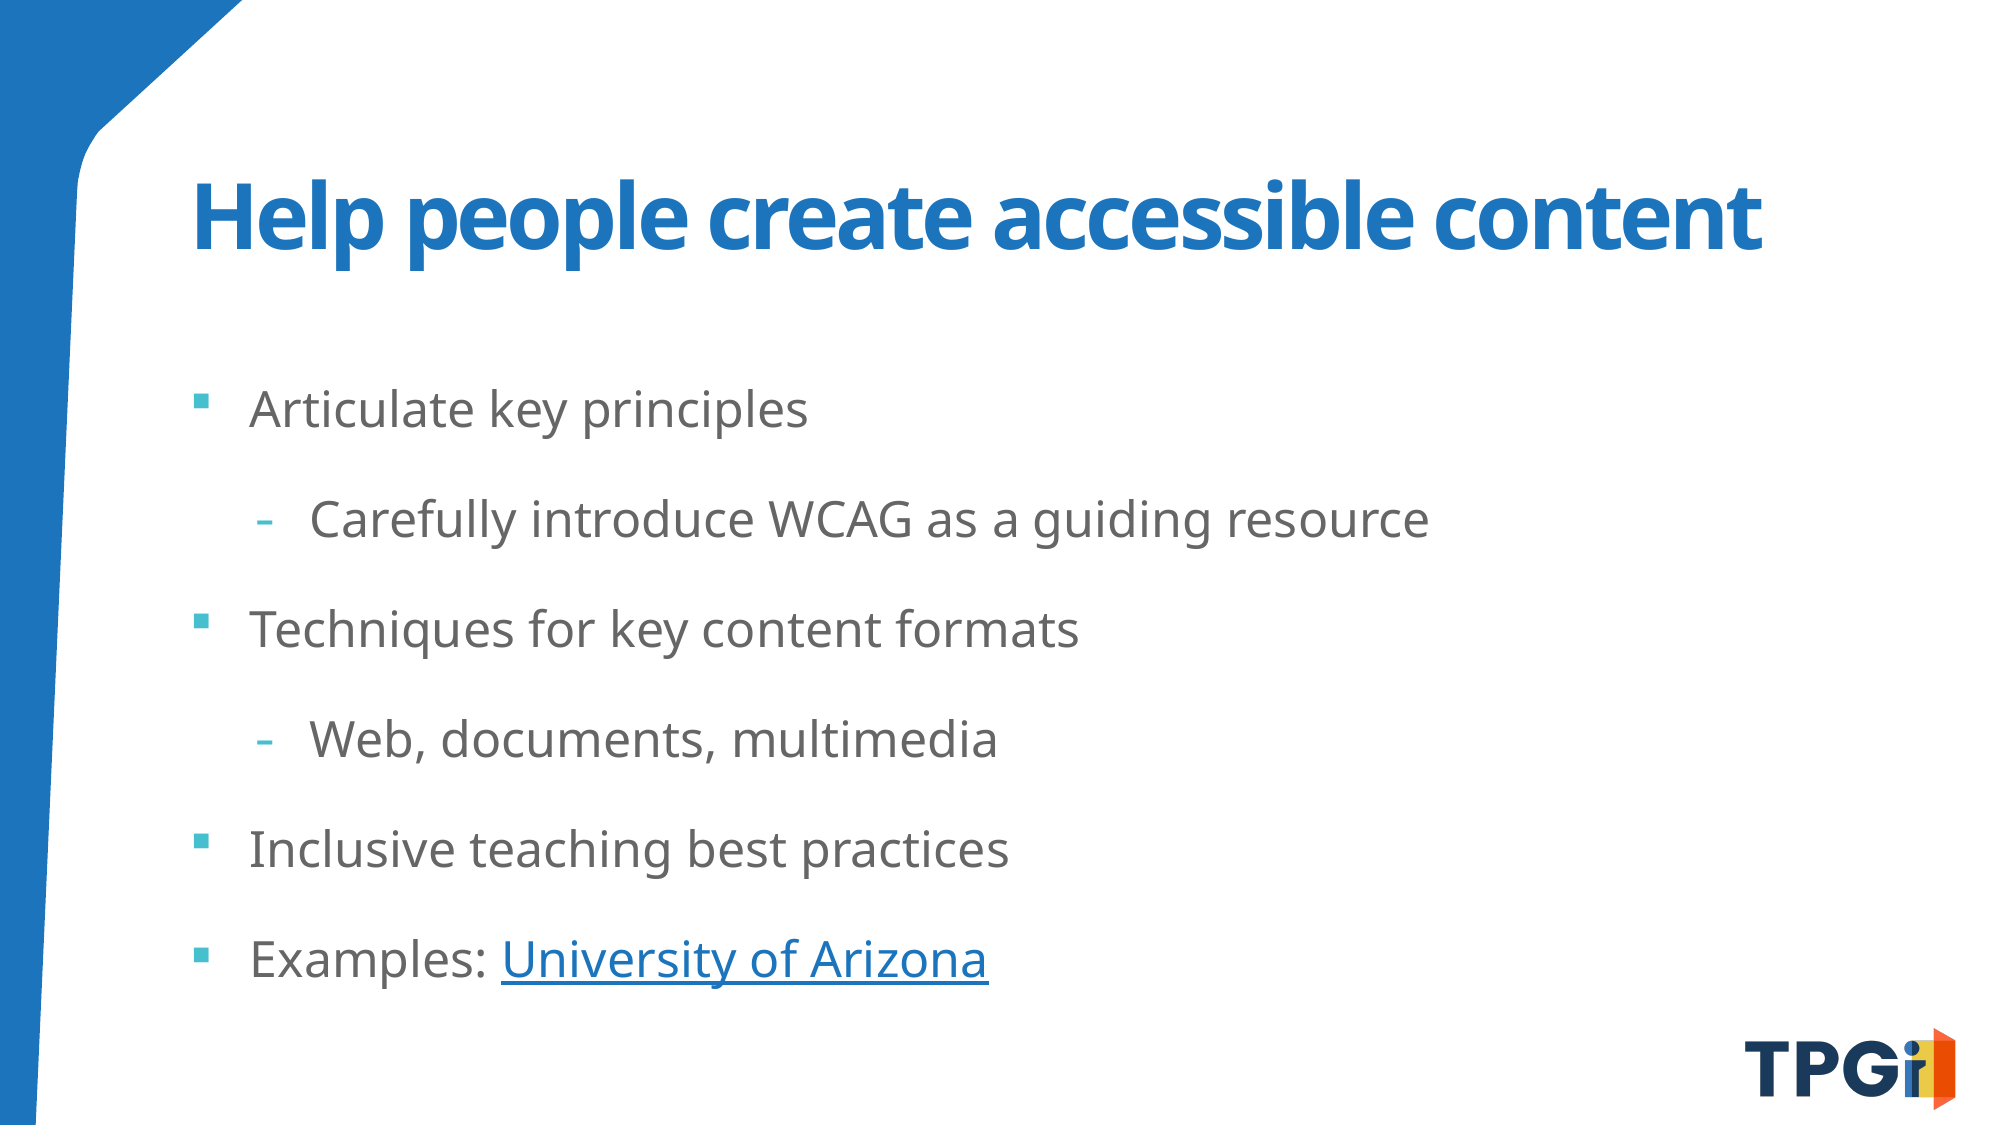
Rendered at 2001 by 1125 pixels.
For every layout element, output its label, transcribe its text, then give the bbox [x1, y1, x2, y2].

list Articulate key principles Carefully introduce WCAG as a guiding resource Techniques for key content formats Web, documents, multimedia Inclusive teaching best practices Examples: University of Arizona [174, 369, 1825, 1014]
picture [1745, 1028, 1956, 1110]
title Help people create accessible content [174, 59, 1825, 278]
